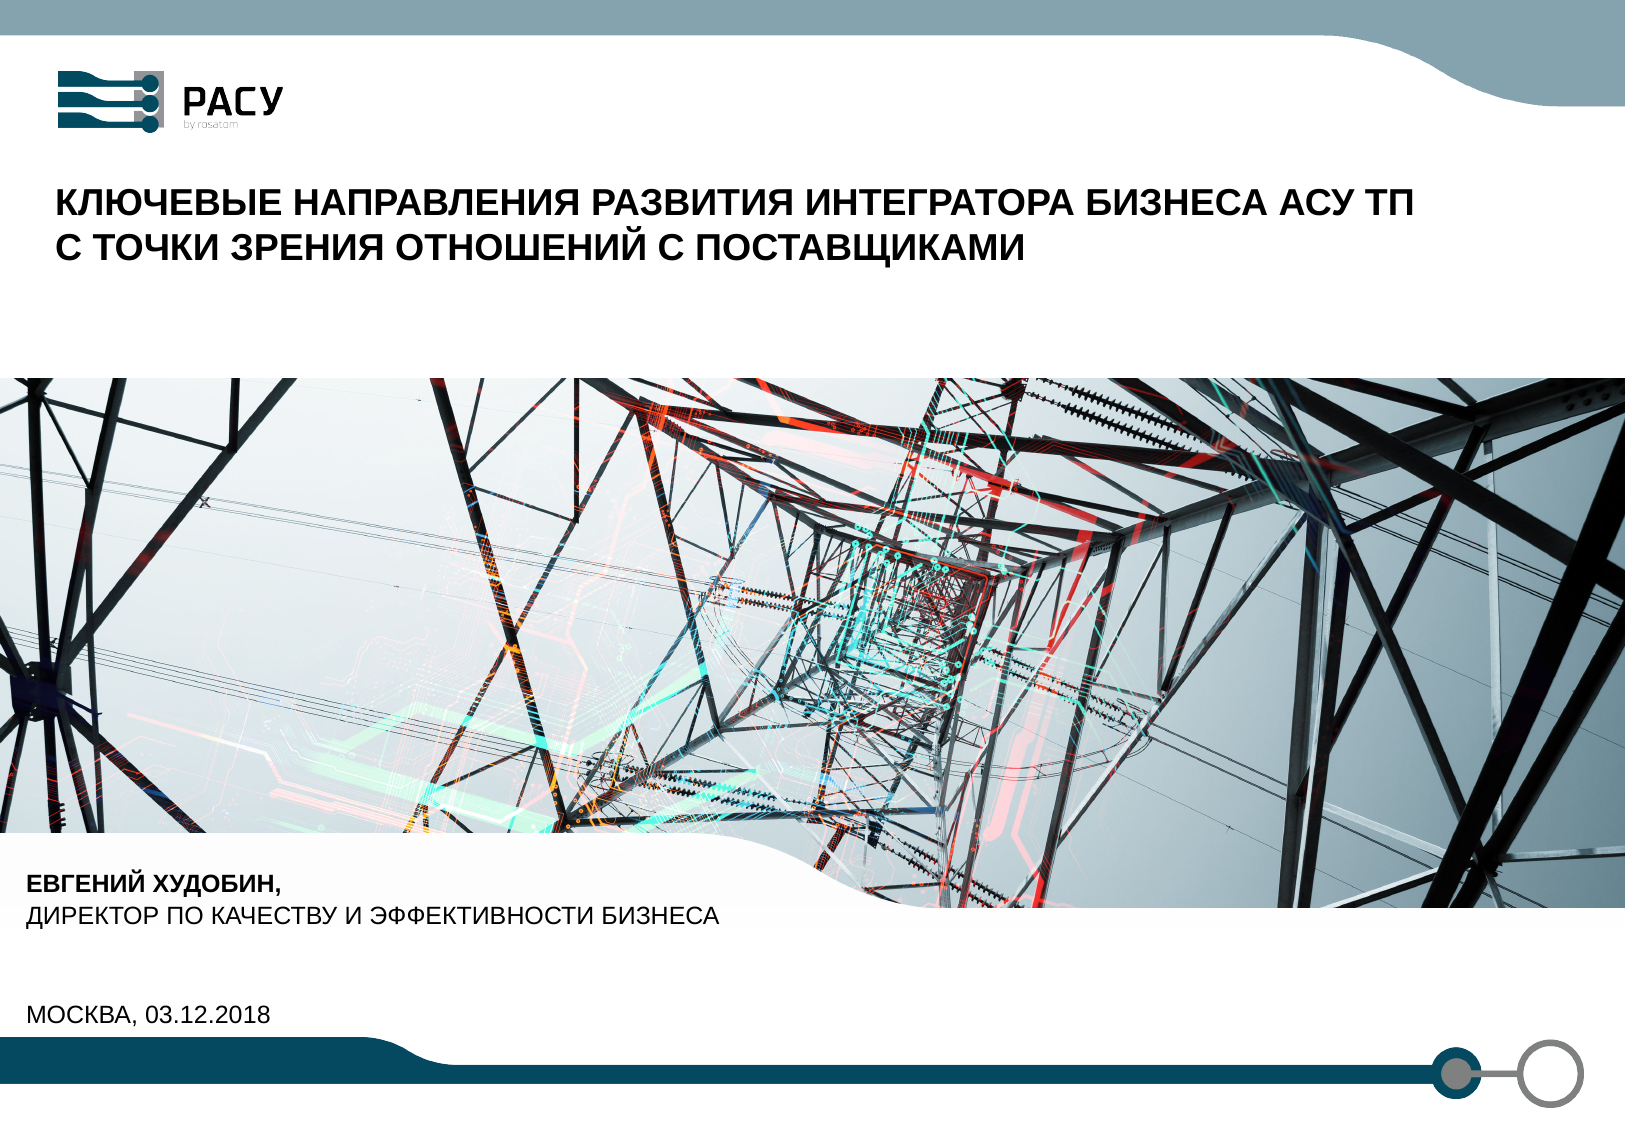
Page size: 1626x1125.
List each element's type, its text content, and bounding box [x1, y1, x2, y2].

title ключевые направления развития интегратора бизнеса асу тп с точки зрения отношений с поставщиками [55, 178, 1595, 378]
picture [0, 378, 1625, 928]
picture [58, 128, 145, 133]
picture [58, 71, 283, 133]
text_box ЕВГЕНИЙ ХУДОБИН, ДИРЕКТОР ПО КАЧЕСТВУ И ЭФФЕКТИВНОСТИ БИЗНЕСА Москва, 03.12.2018 [26, 928, 1551, 1014]
picture [0, 1037, 1584, 1108]
